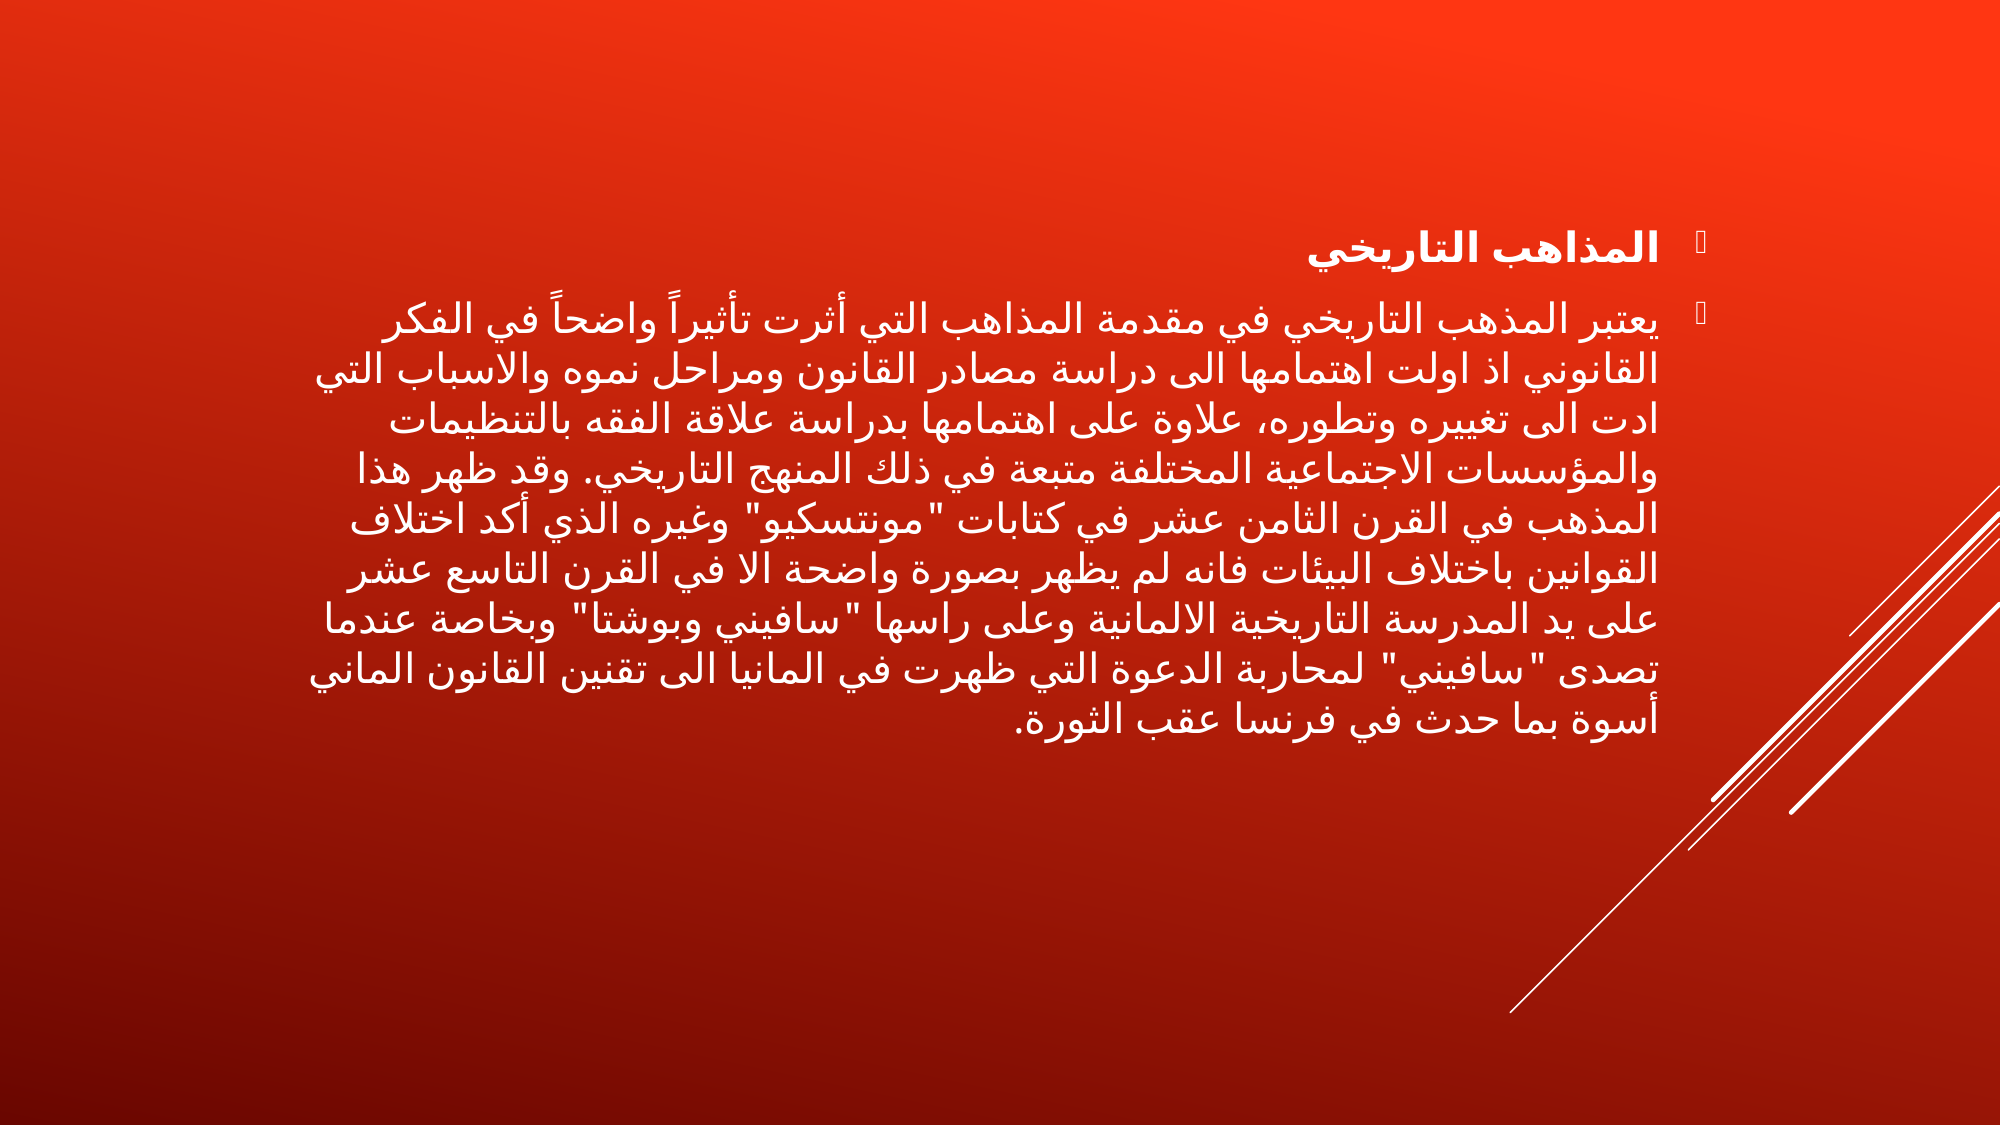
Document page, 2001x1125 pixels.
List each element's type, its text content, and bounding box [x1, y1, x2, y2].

list المذاهب التاريخي يعتبر المذهب التاريخي في مقدمة المذاهب التي أثرت تأثيراً واضحاً في الفكر القانوني اذ اولت اهتمامها الى دراسة مصادر القانون ومراحل نموه والاسباب التي ادت الى تغييره وتطوره، علاوة على اهتمامها بدراسة علاقة الفقه بالتنظيمات والمؤسسات الاجتماعية المختلفة متبعة في ذلك المنهج التاريخي. وقد ظهر هذا المذهب في القرن الثامن عشر في كتابات "مونتسكيو" وغيره الذي أكد اختلاف القوانين باختلاف البيئات فانه لم يظهر بصورة واضحة الا في القرن التاسع عشر على يد المدرسة التاريخية الالمانية وعلى راسها "سافيني وبوشتا" وبخاصة عندما تصدى "سافيني" لمحاربة الدعوة التي ظهرت في المانيا الى تقنين القانون الماني أسوة بما حدث في فرنسا عقب الثورة. [277, 21, 1723, 1013]
